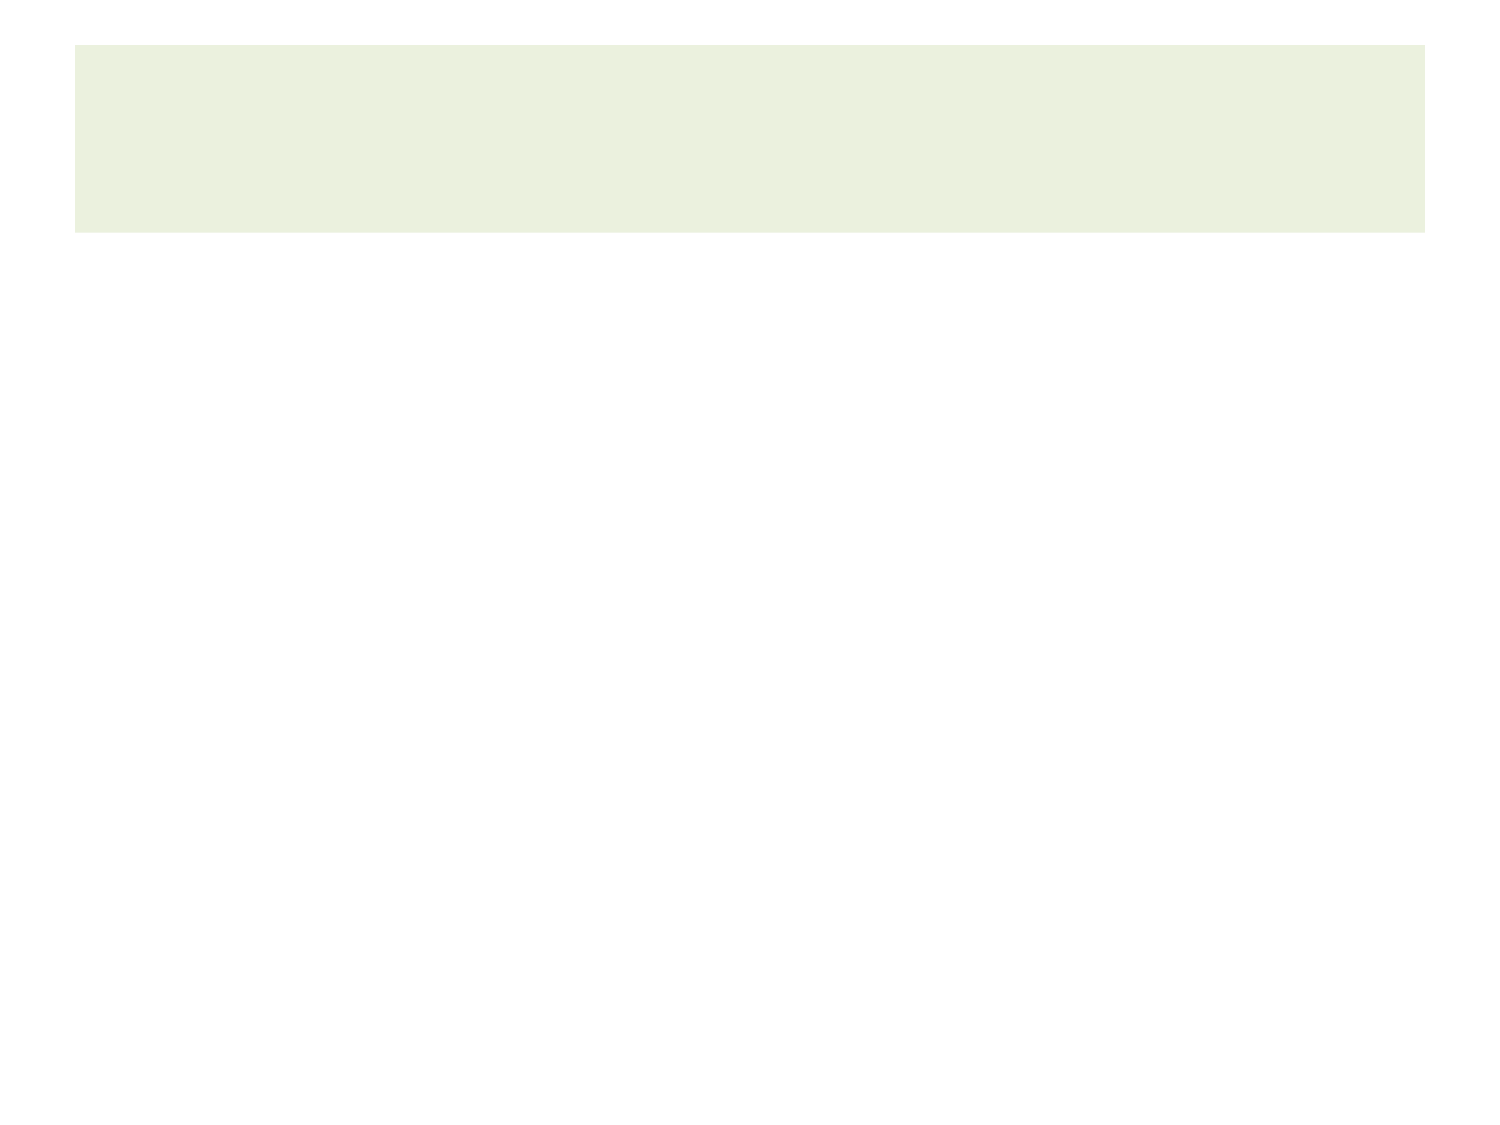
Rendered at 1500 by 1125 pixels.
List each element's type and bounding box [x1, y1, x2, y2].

title [75, 45, 1425, 233]
